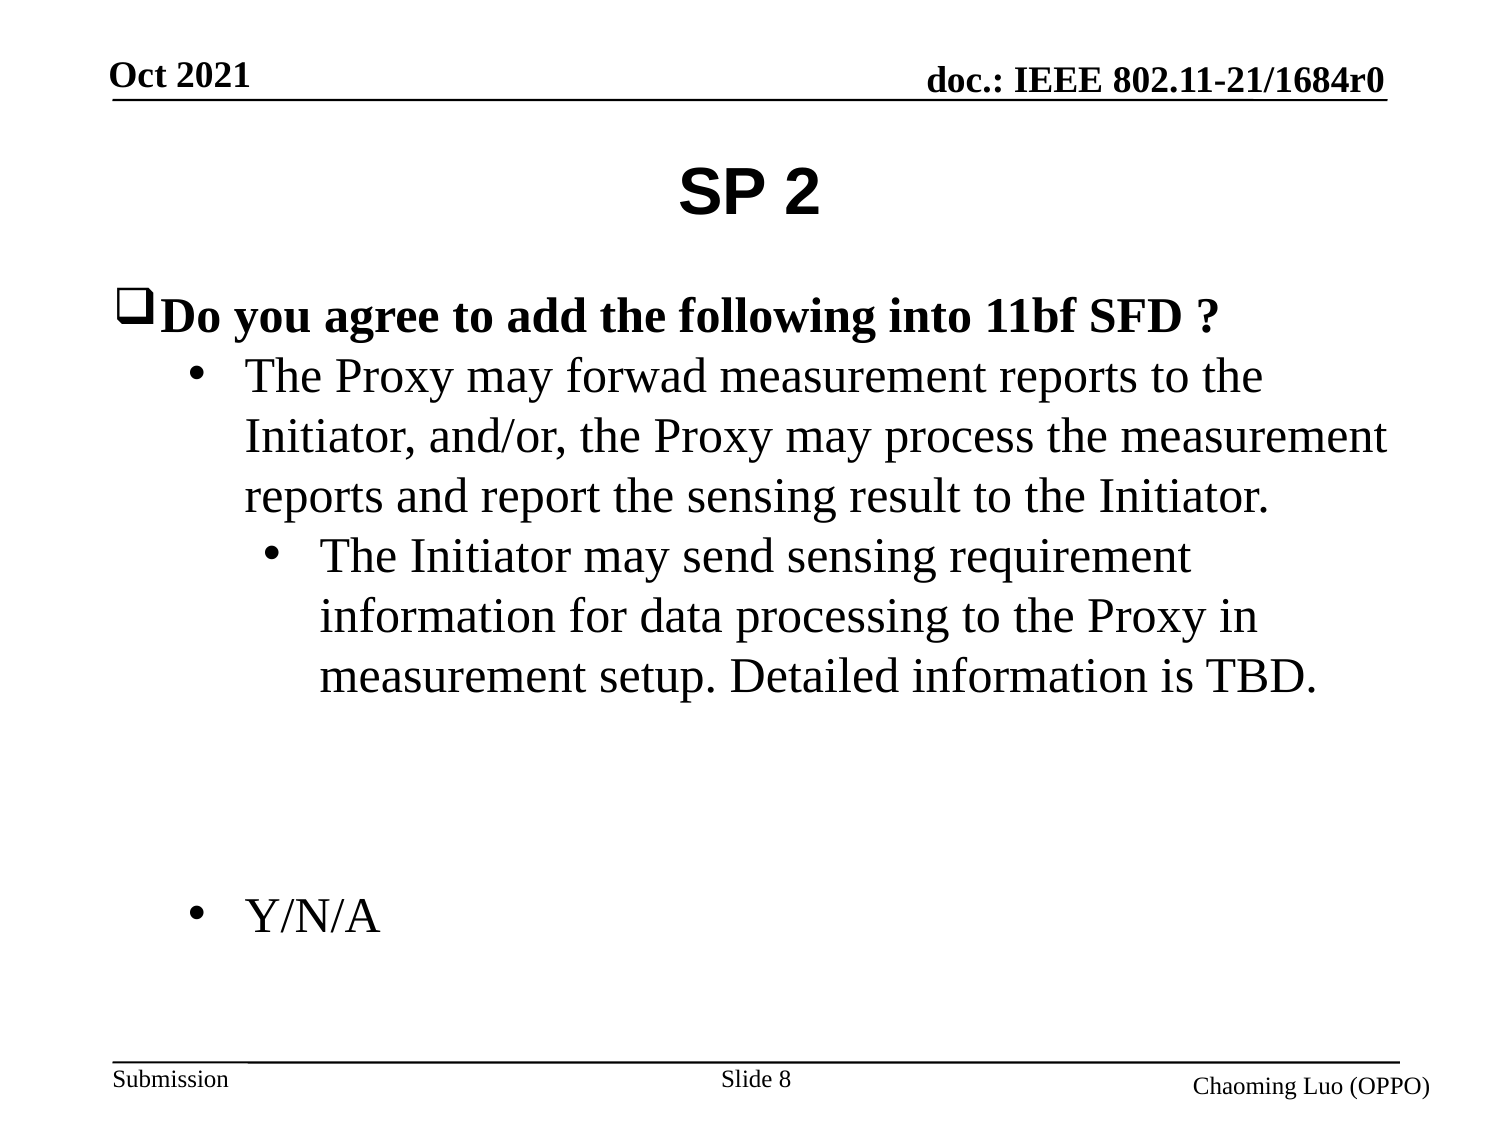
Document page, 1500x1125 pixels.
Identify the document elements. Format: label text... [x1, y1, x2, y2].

slide_number Slide 8 [712, 1061, 800, 1093]
title SP 2 [112, 112, 1388, 263]
text_box Do you agree to add the following into 11bf SFD ? The Proxy may forwad measurement reports to the Initiator, and/or, the Proxy may process the measurement reports and report the sensing result to the Initiator. The Initiator may send sensing requirement information for data processing to the Proxy in measurement setup. Detailed information is TBD. Y/N/A [98, 274, 1425, 1010]
text_box Chaoming Luo (OPPO) [1178, 1062, 1446, 1107]
